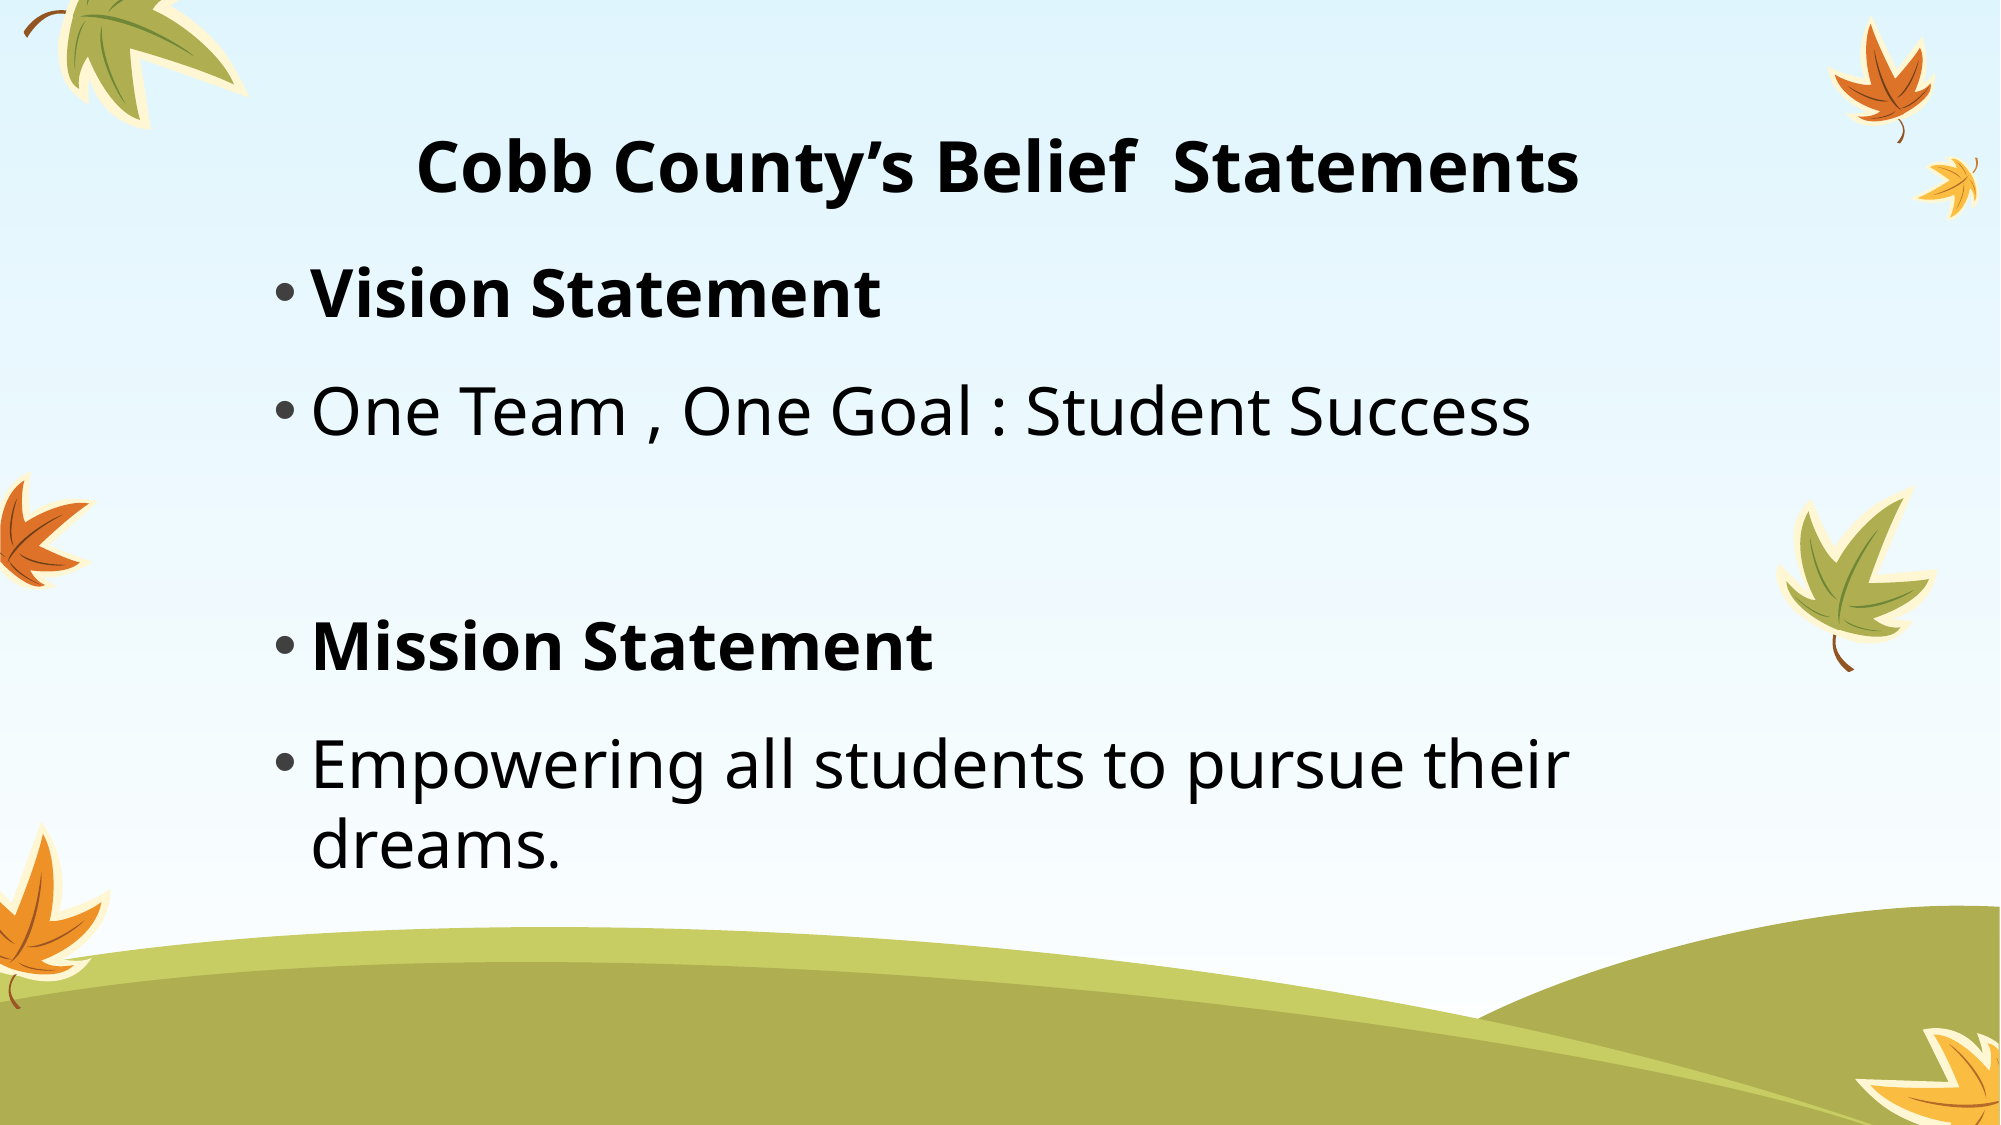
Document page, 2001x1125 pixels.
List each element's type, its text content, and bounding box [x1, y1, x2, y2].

title Cobb County’s Belief Statements [249, 12, 1749, 216]
list Vision Statement One Team , One Goal : Student Success Mission Statement Empowering all students to pursue their dreams. [250, 243, 1750, 925]
